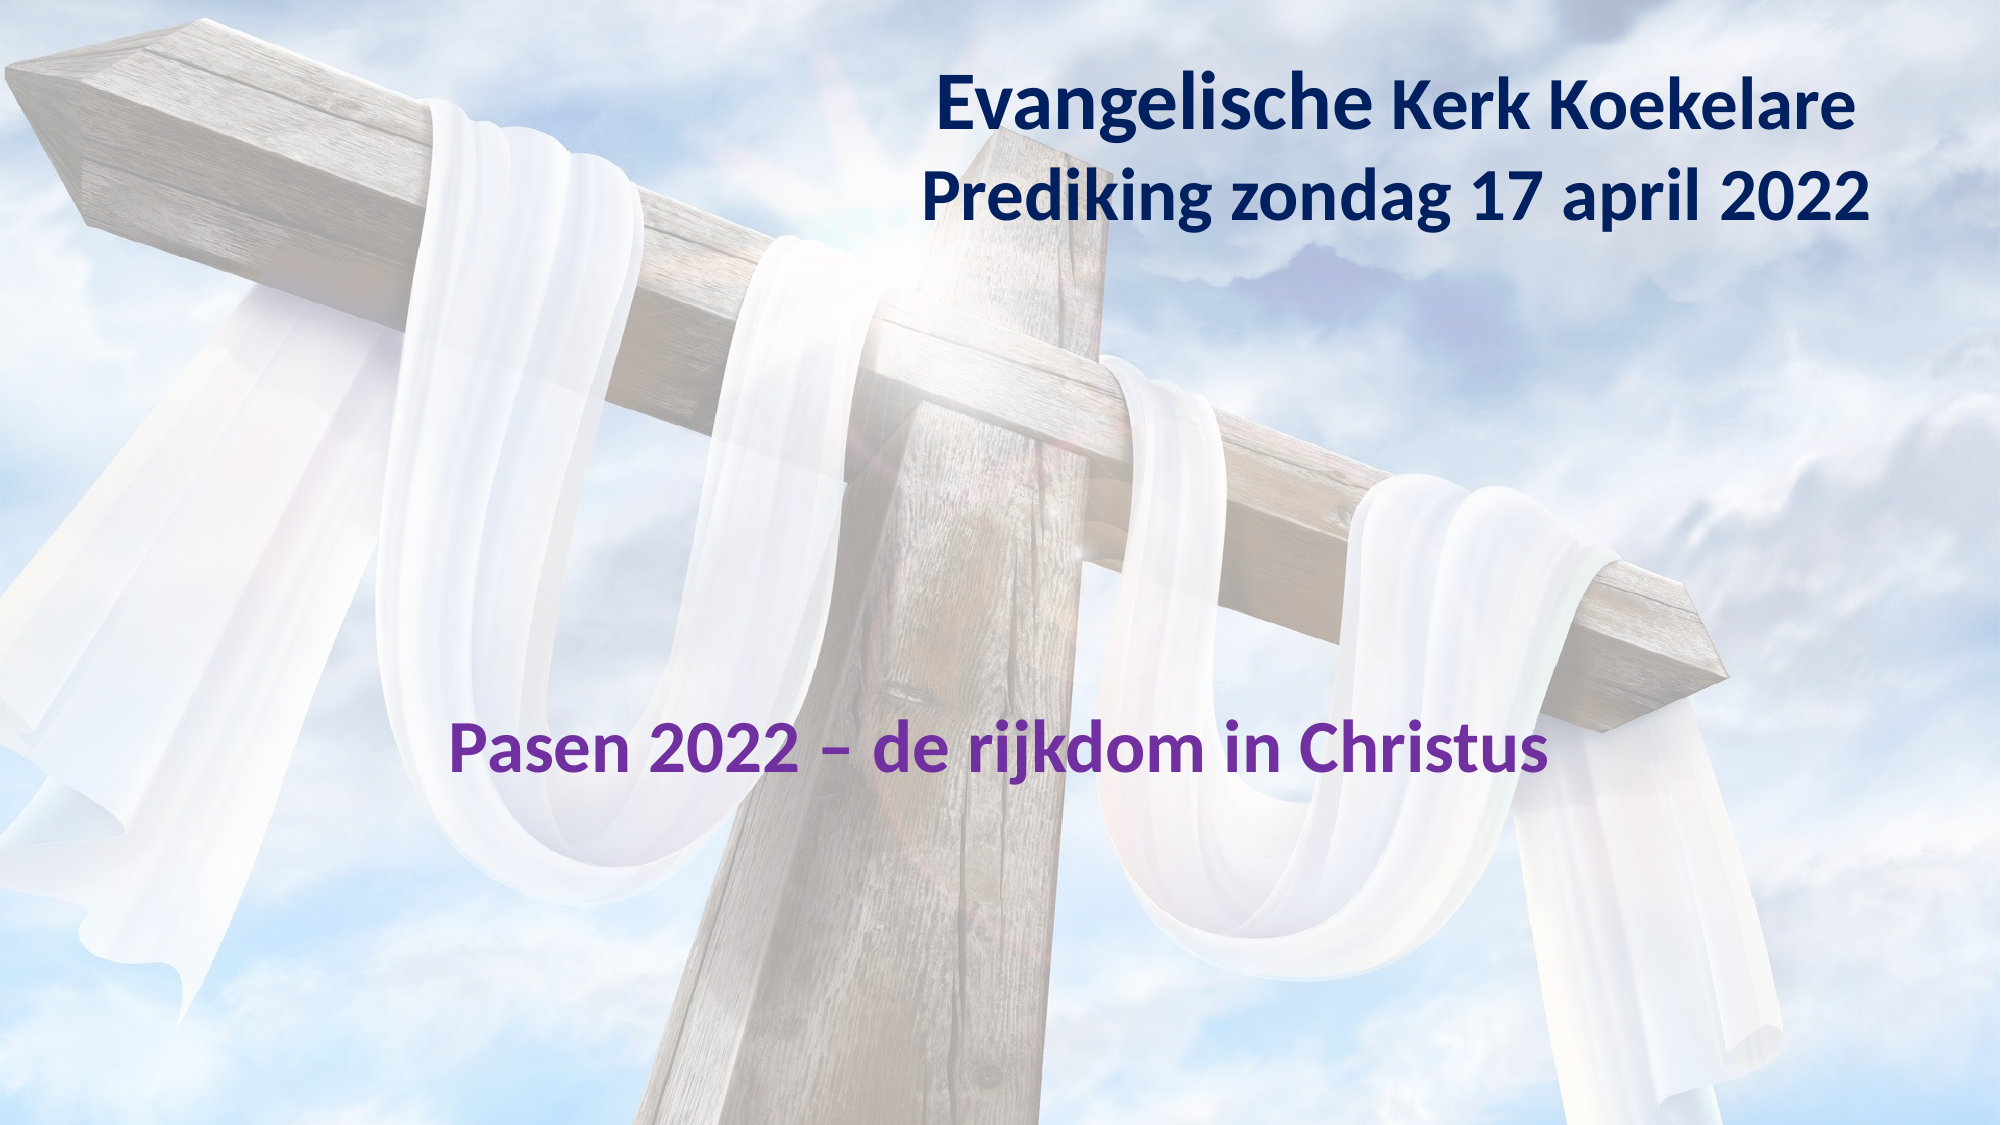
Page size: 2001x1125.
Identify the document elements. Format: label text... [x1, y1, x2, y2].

text_box Pasen 2022 – de rijkdom in Christus [166, 689, 1834, 795]
text_box Evangelische Kerk Koekelare Prediking zondag 17 april 2022 [768, 38, 2000, 244]
